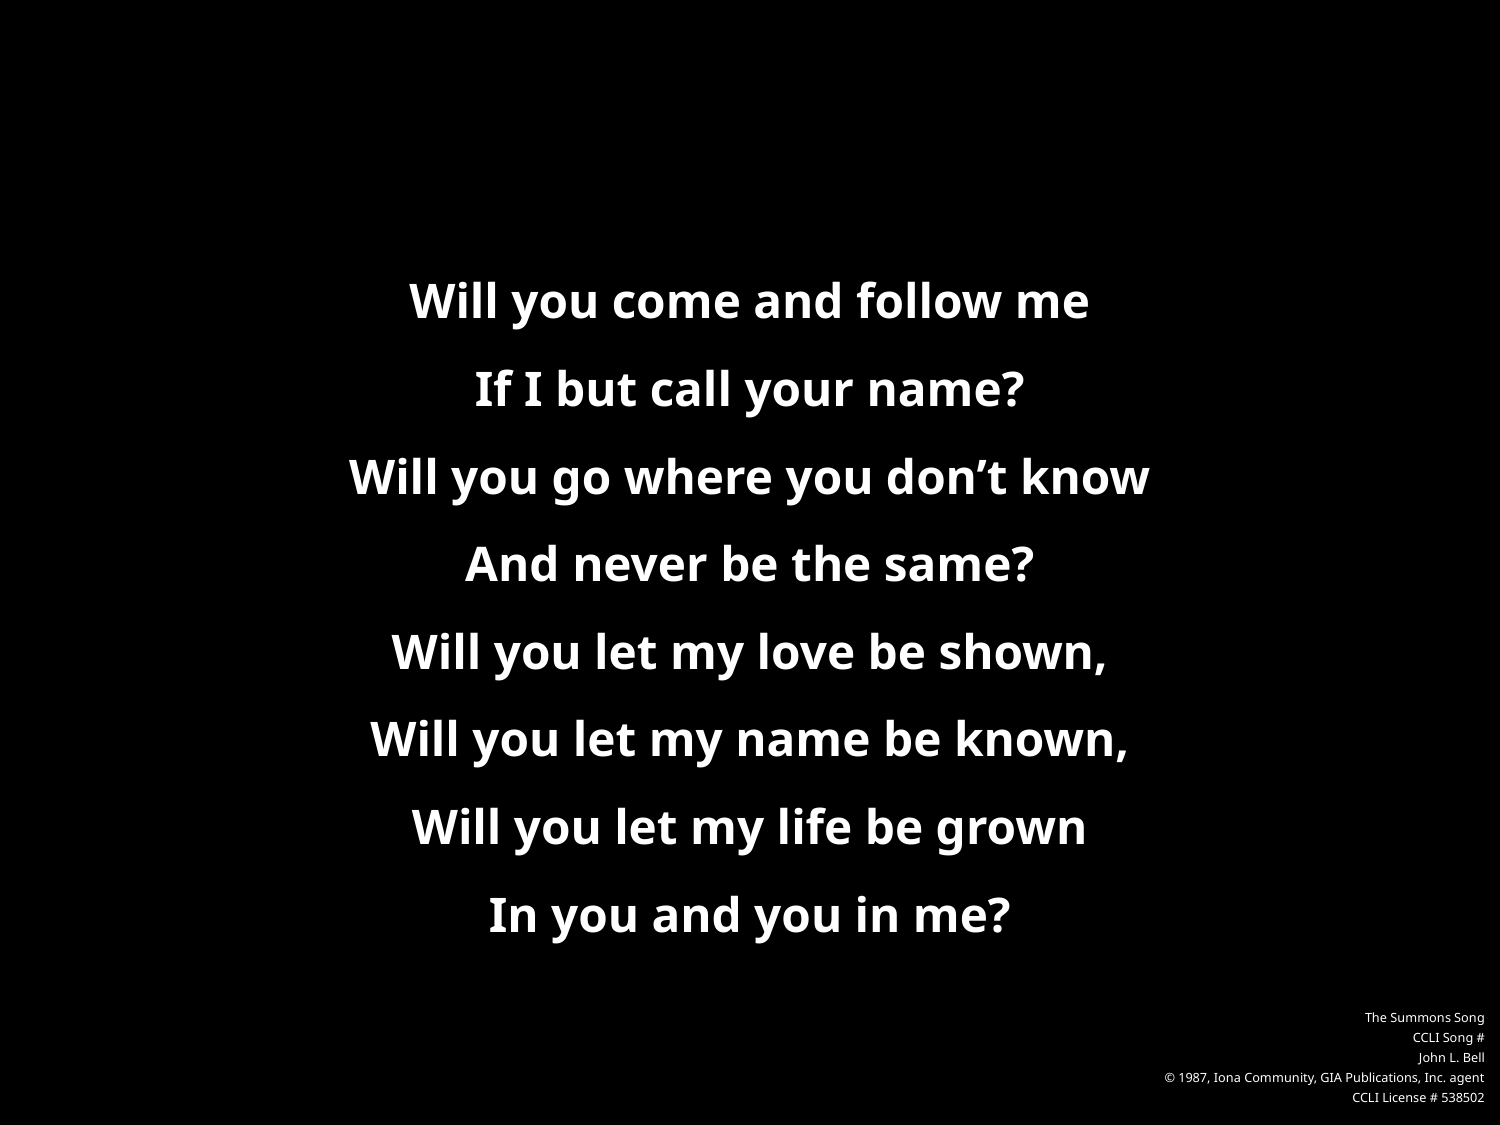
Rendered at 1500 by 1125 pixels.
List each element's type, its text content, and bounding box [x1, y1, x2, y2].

list Will you come and follow me If I but call your name? Will you go where you don’t know And never be the same? Will you let my love be shown, Will you let my name be known, Will you let my life be grown In you and you in me? The Summons Song CCLI Song # John L. Bell © 1987, Iona Community, GIA Publications, Inc. agent CCLI License # 538502 [0, 0, 1500, 1125]
